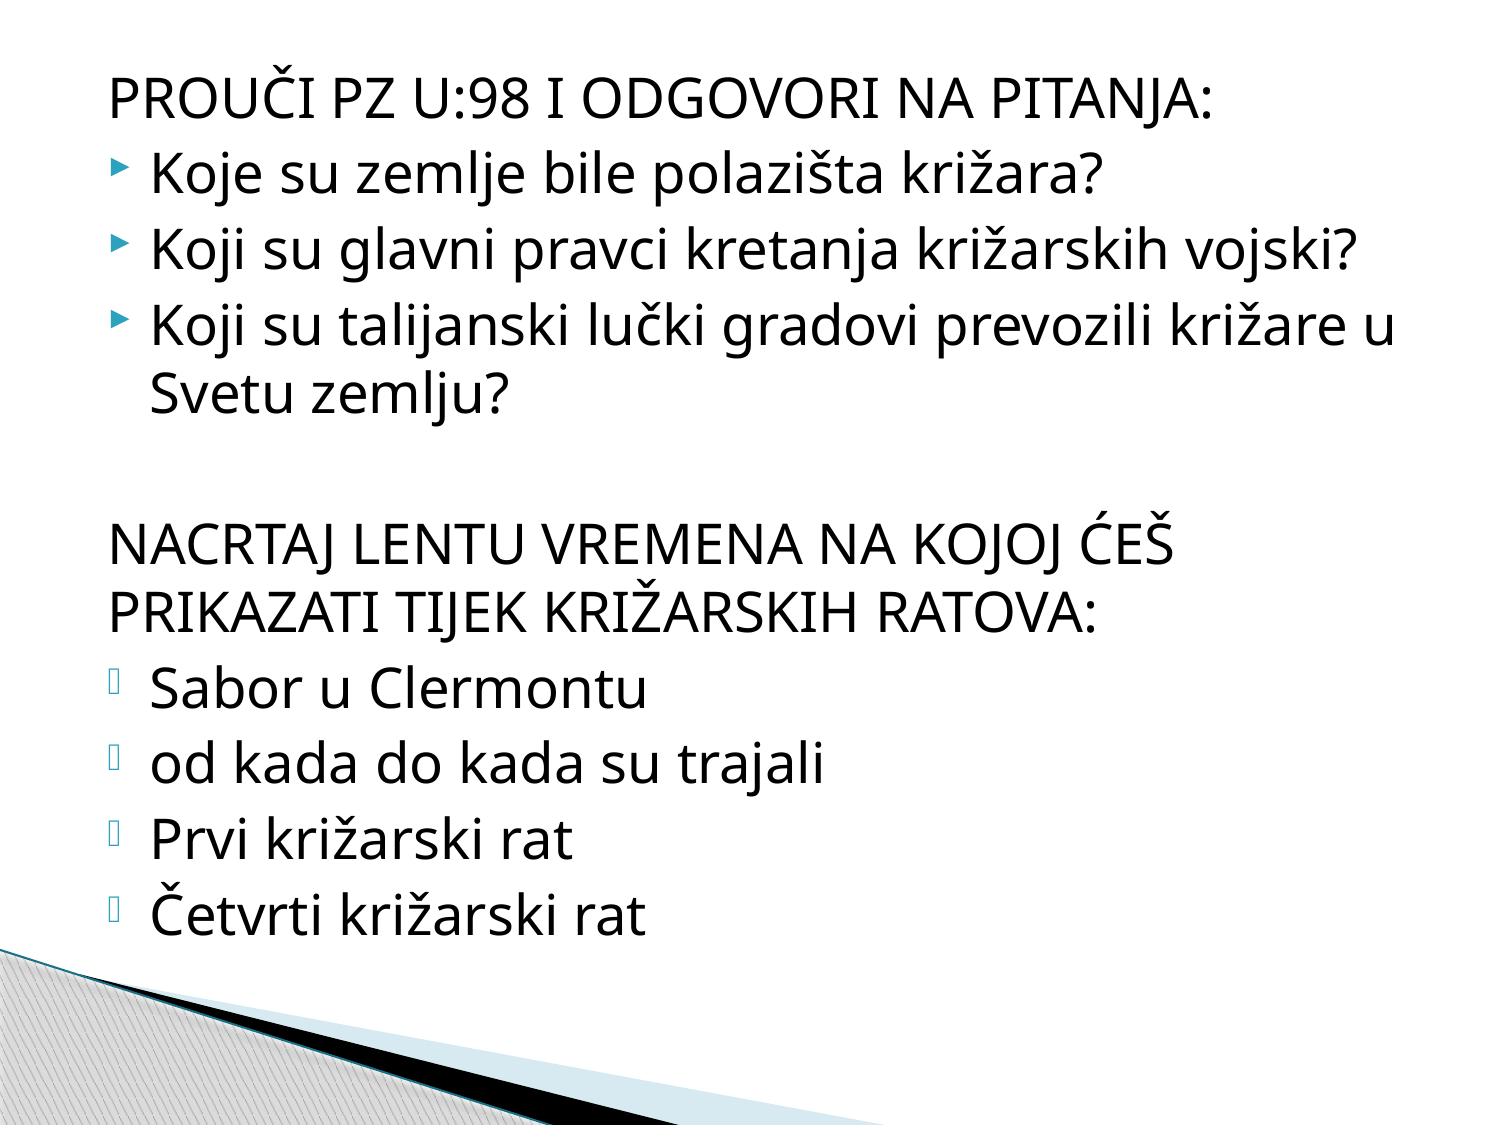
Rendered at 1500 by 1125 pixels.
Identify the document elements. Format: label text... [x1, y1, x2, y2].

list PROUČI PZ U:98 I ODGOVORI NA PITANJA: Koje su zemlje bile polazišta križara? Koji su glavni pravci kretanja križarskih vojski? Koji su talijanski lučki gradovi prevozili križare u Svetu zemlju? NACRTAJ LENTU VREMENA NA KOJOJ ĆEŠ PRIKAZATI TIJEK KRIŽARSKIH RATOVA: Sabor u Clermontu od kada do kada su trajali Prvi križarski rat Četvrti križarski rat [75, 54, 1425, 986]
